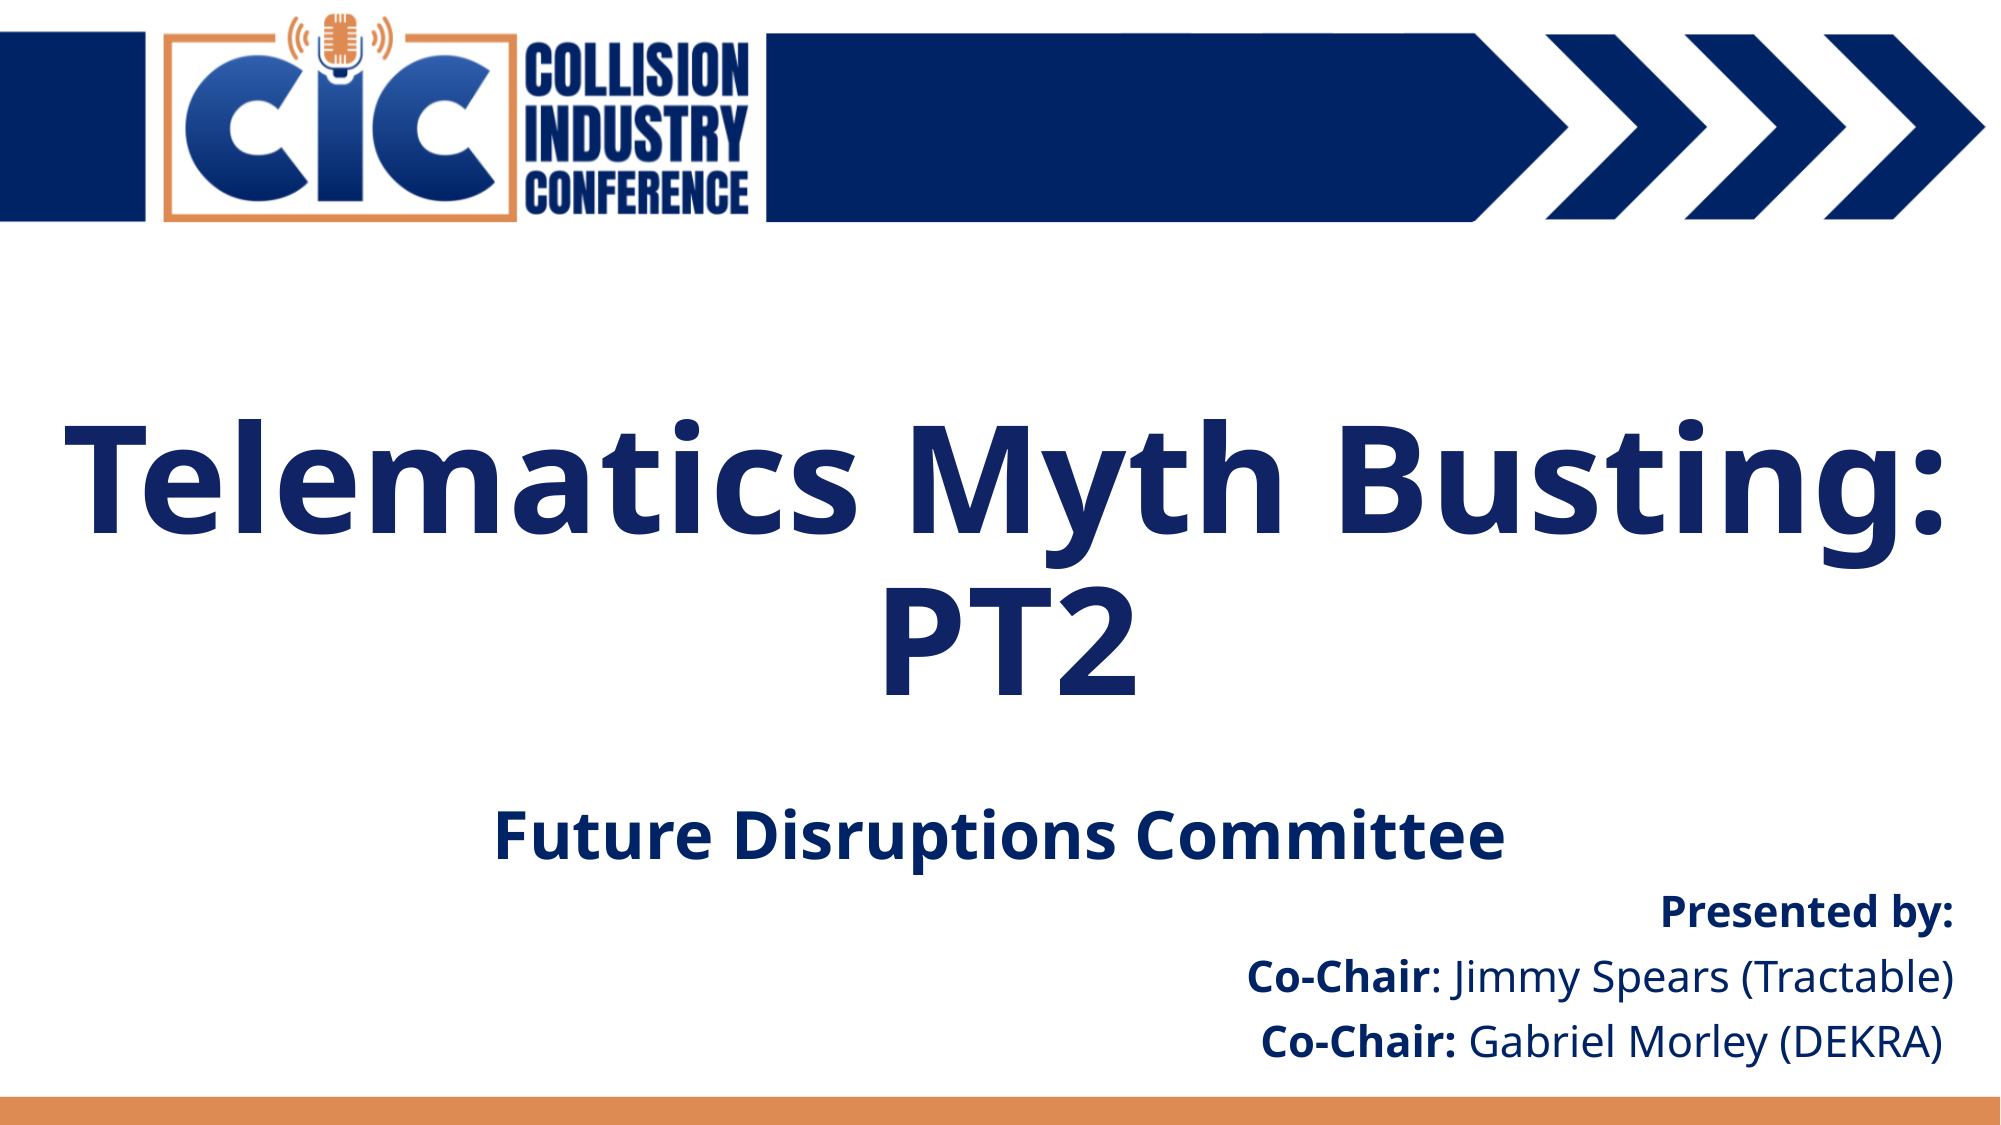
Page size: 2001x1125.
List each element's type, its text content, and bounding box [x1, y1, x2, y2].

title Telematics Myth Busting: PT2 [13, 344, 2000, 736]
subtitle Presented by: Co-Chair: Jimmy Spears (Tractable) Co-Chair: Gabriel Morley (DEKRA) [469, 882, 1970, 1075]
picture [0, 0, 2001, 1125]
text_box Future Disruptions Committee [249, 794, 1750, 902]
